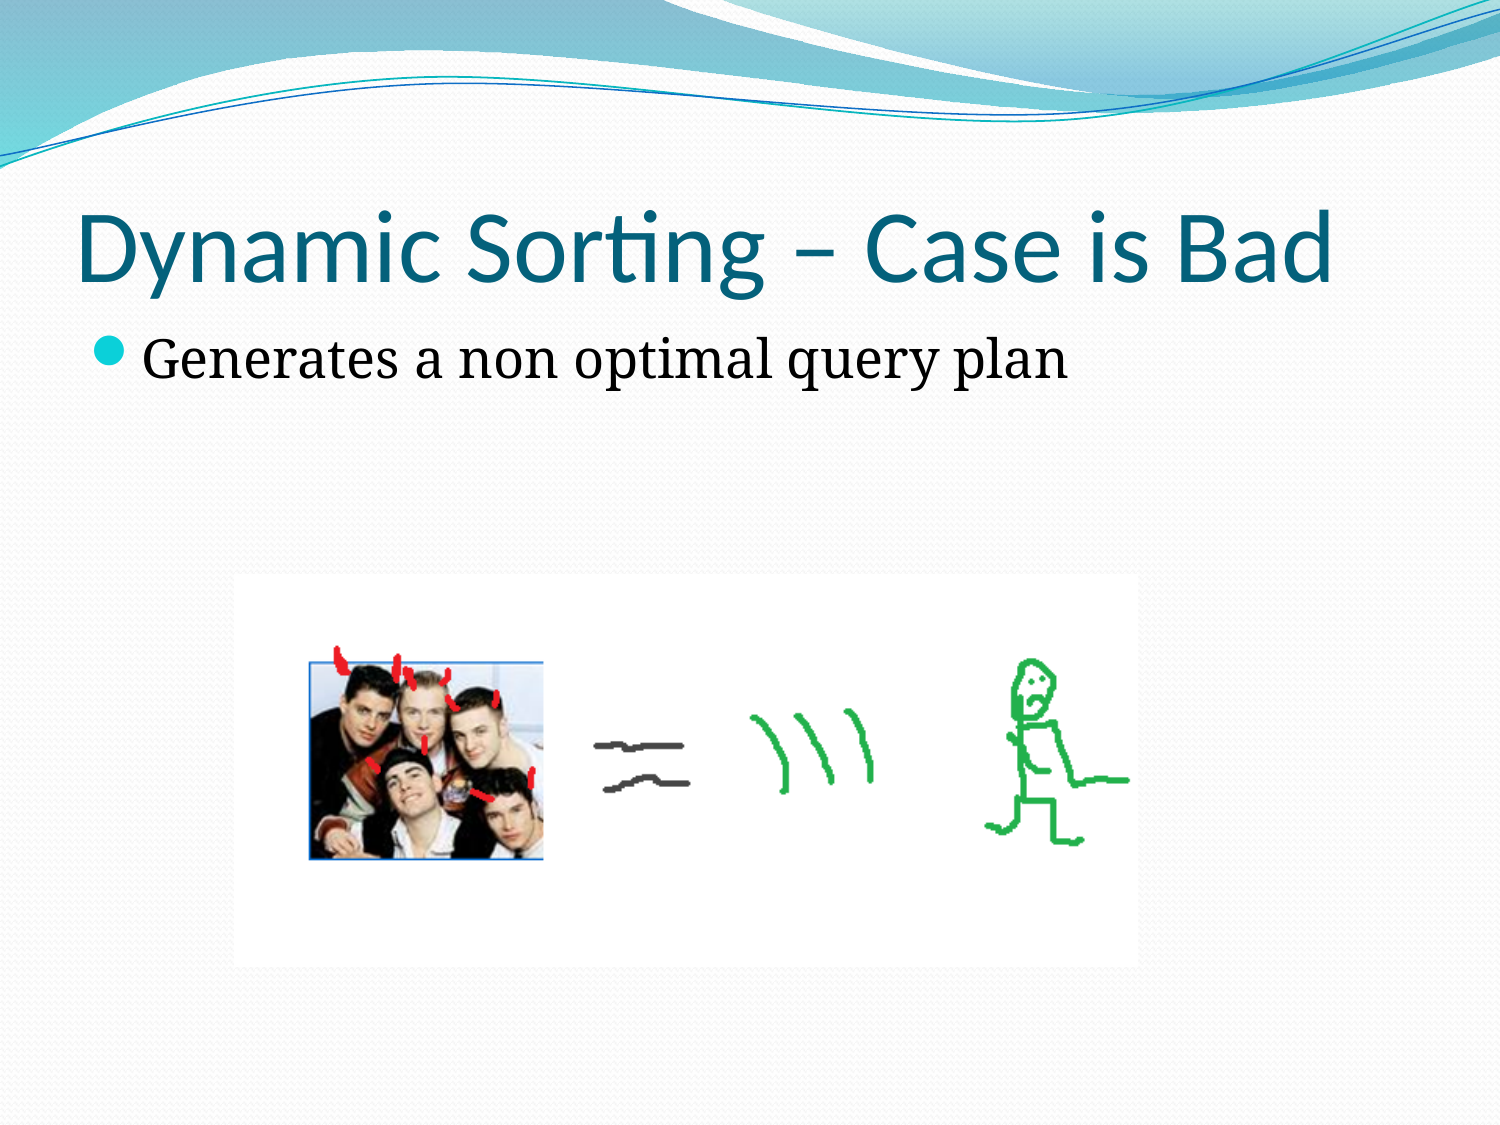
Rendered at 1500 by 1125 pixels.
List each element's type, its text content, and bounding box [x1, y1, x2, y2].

title Dynamic Sorting – Case is Bad [75, 115, 1425, 303]
list Generates a non optimal query plan [75, 317, 1425, 1038]
picture [234, 573, 1138, 967]
